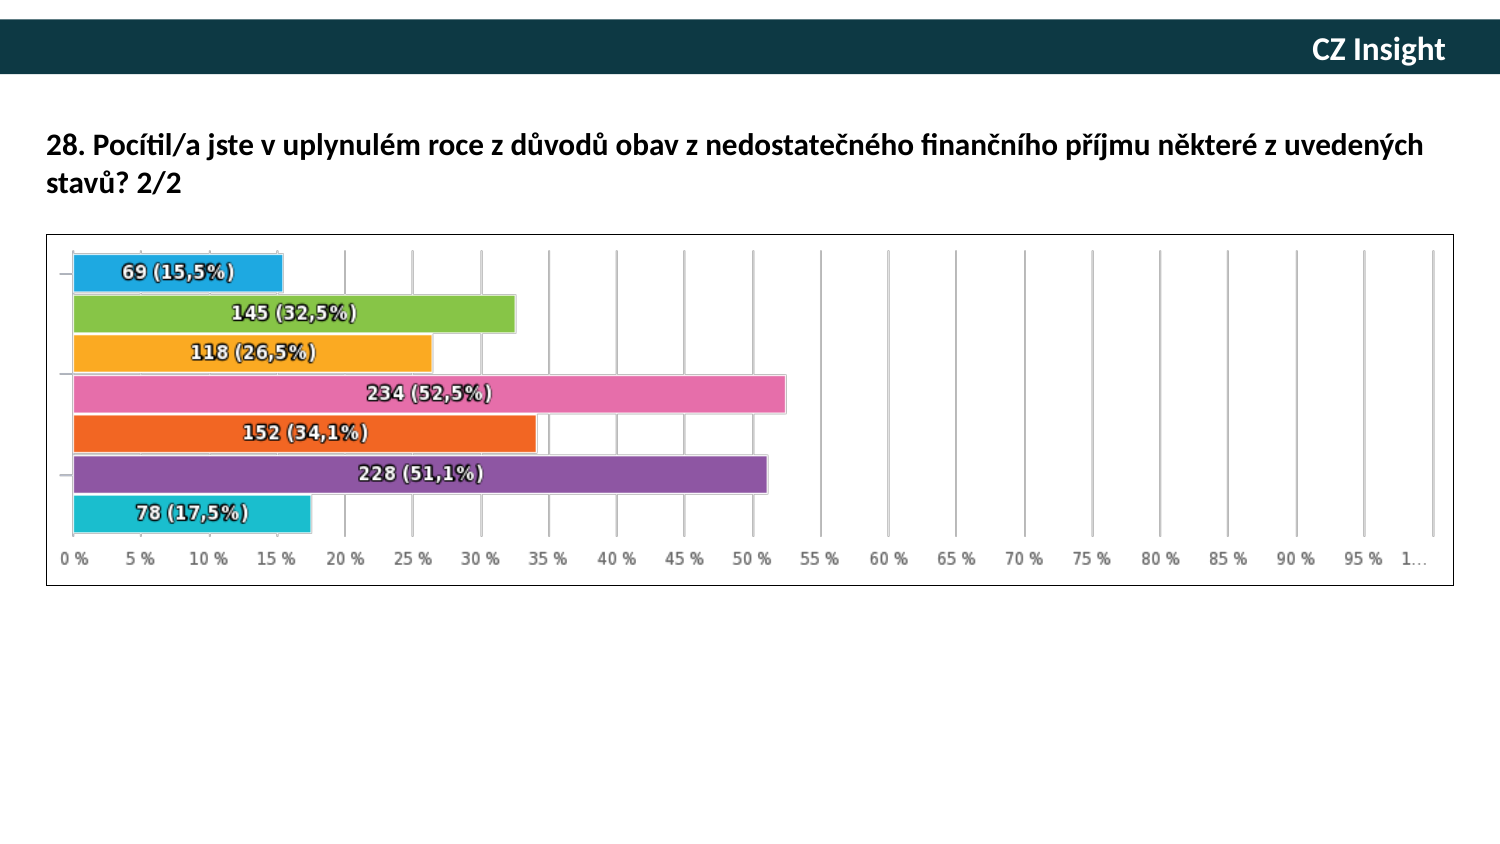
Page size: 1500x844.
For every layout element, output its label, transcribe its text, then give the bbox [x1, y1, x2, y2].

picture [46, 234, 1454, 587]
text_box 28. Pocítil/a jste v uplynulém roce z důvodů obav z nedostatečného finančního příjmu některé z uvedených stavů? 2/2 [31, 117, 1469, 207]
